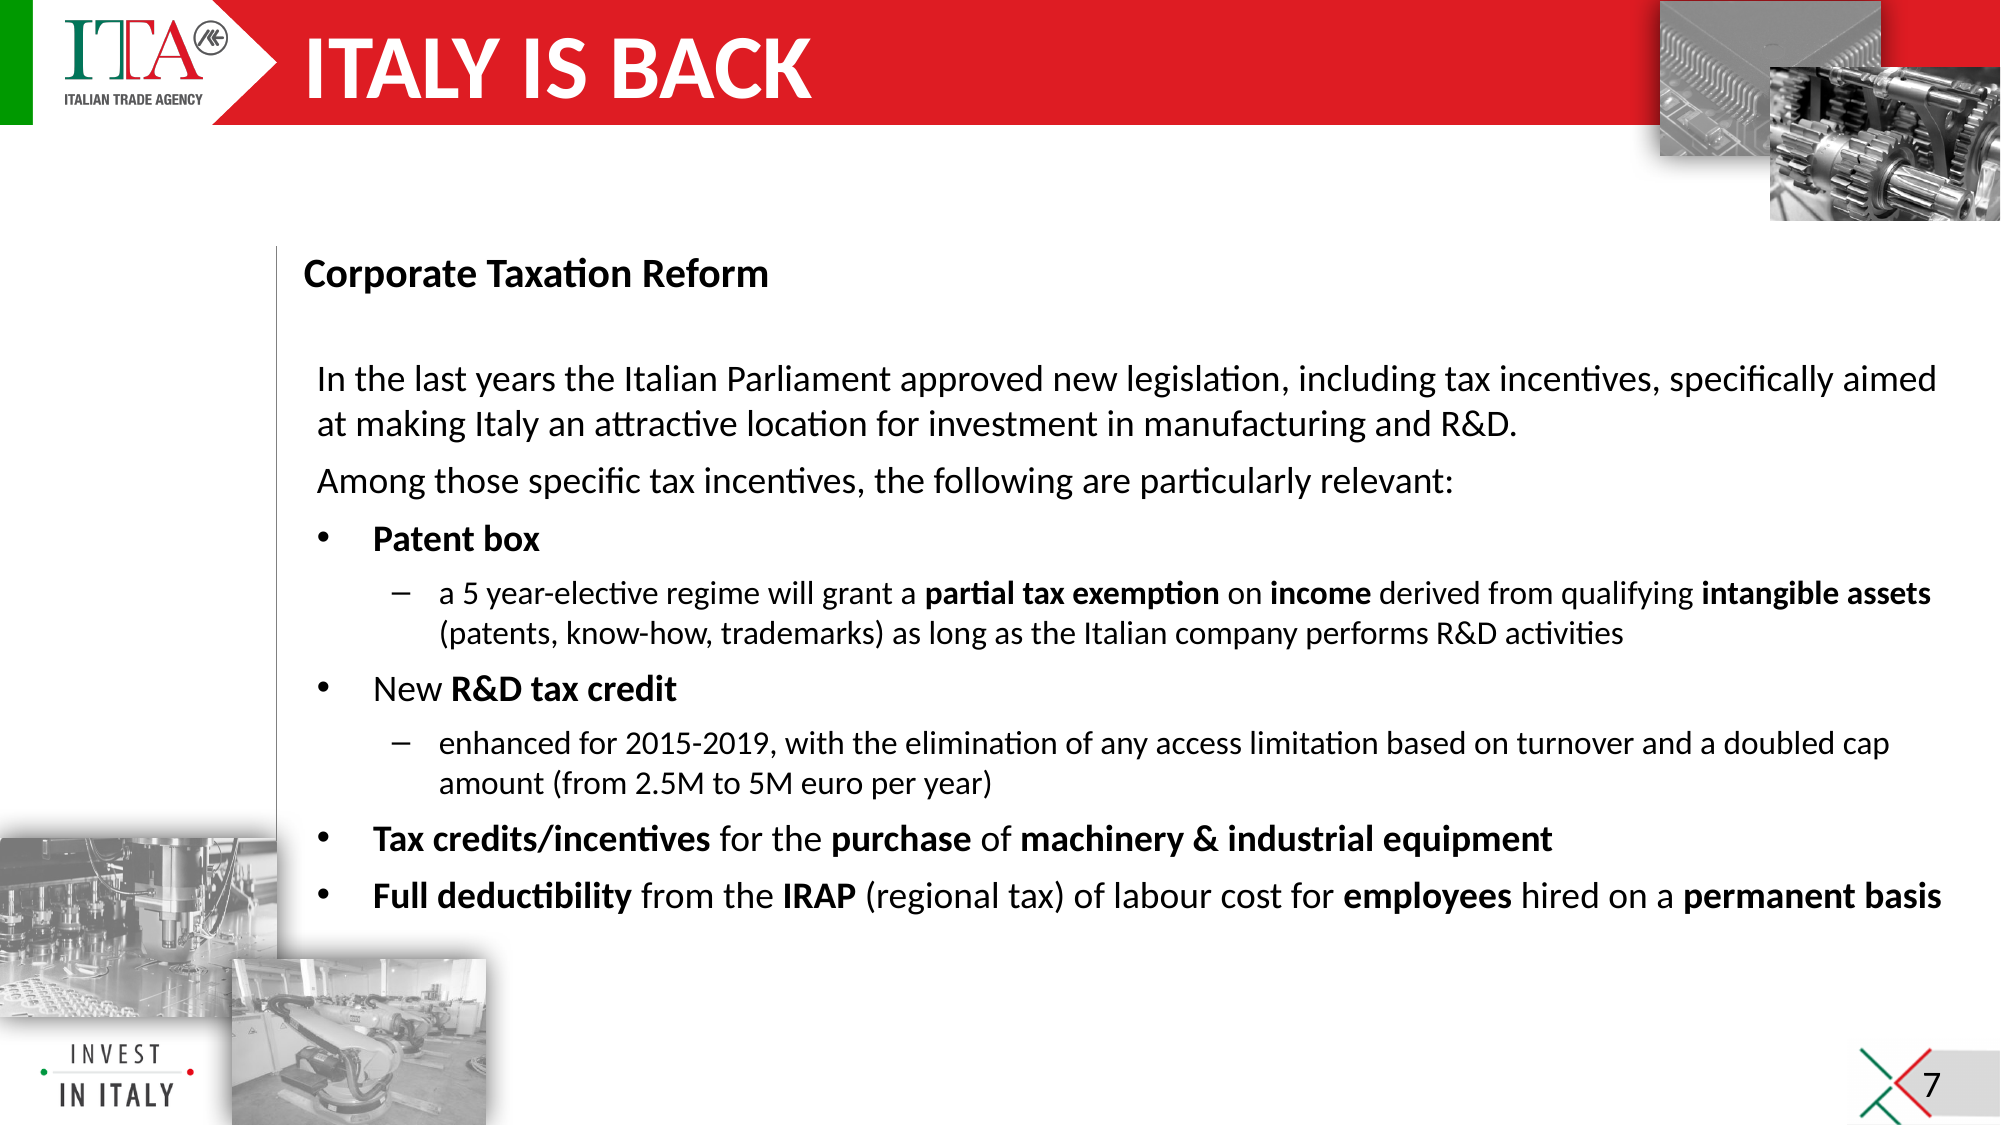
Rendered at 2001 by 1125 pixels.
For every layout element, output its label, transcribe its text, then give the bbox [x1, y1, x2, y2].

picture [1847, 1038, 2000, 1125]
picture [65, 20, 228, 105]
text_box Corporate Taxation Reform [288, 238, 1535, 304]
text_box ITALY IS BACK [289, 0, 1880, 125]
picture [1770, 67, 2001, 221]
picture [0, 1026, 232, 1125]
text_box In the last years the Italian Parliament approved new legislation, including tax incentives, specifically aimed at making Italy an attractive location for investment in manufacturing and R&D. Among those specific tax incentives, the following are particularly relevant: Patent box a 5 year-elective regime will grant a partial tax exemption on income derived from qualifying intangible assets (patents, know-how, trademarks) as long as the Italian company performs R&D activities New R&D tax credit enhanced for 2015-2019, with the elimination of any access limitation based on turnover and a doubled cap amount (from 2.5M to 5M euro per year) Tax credits/incentives for the purchase of machinery & industrial equipment Full deductibility from the IRAP (regional tax) of labour cost for employees hired on a permanent basis [302, 346, 1960, 1088]
